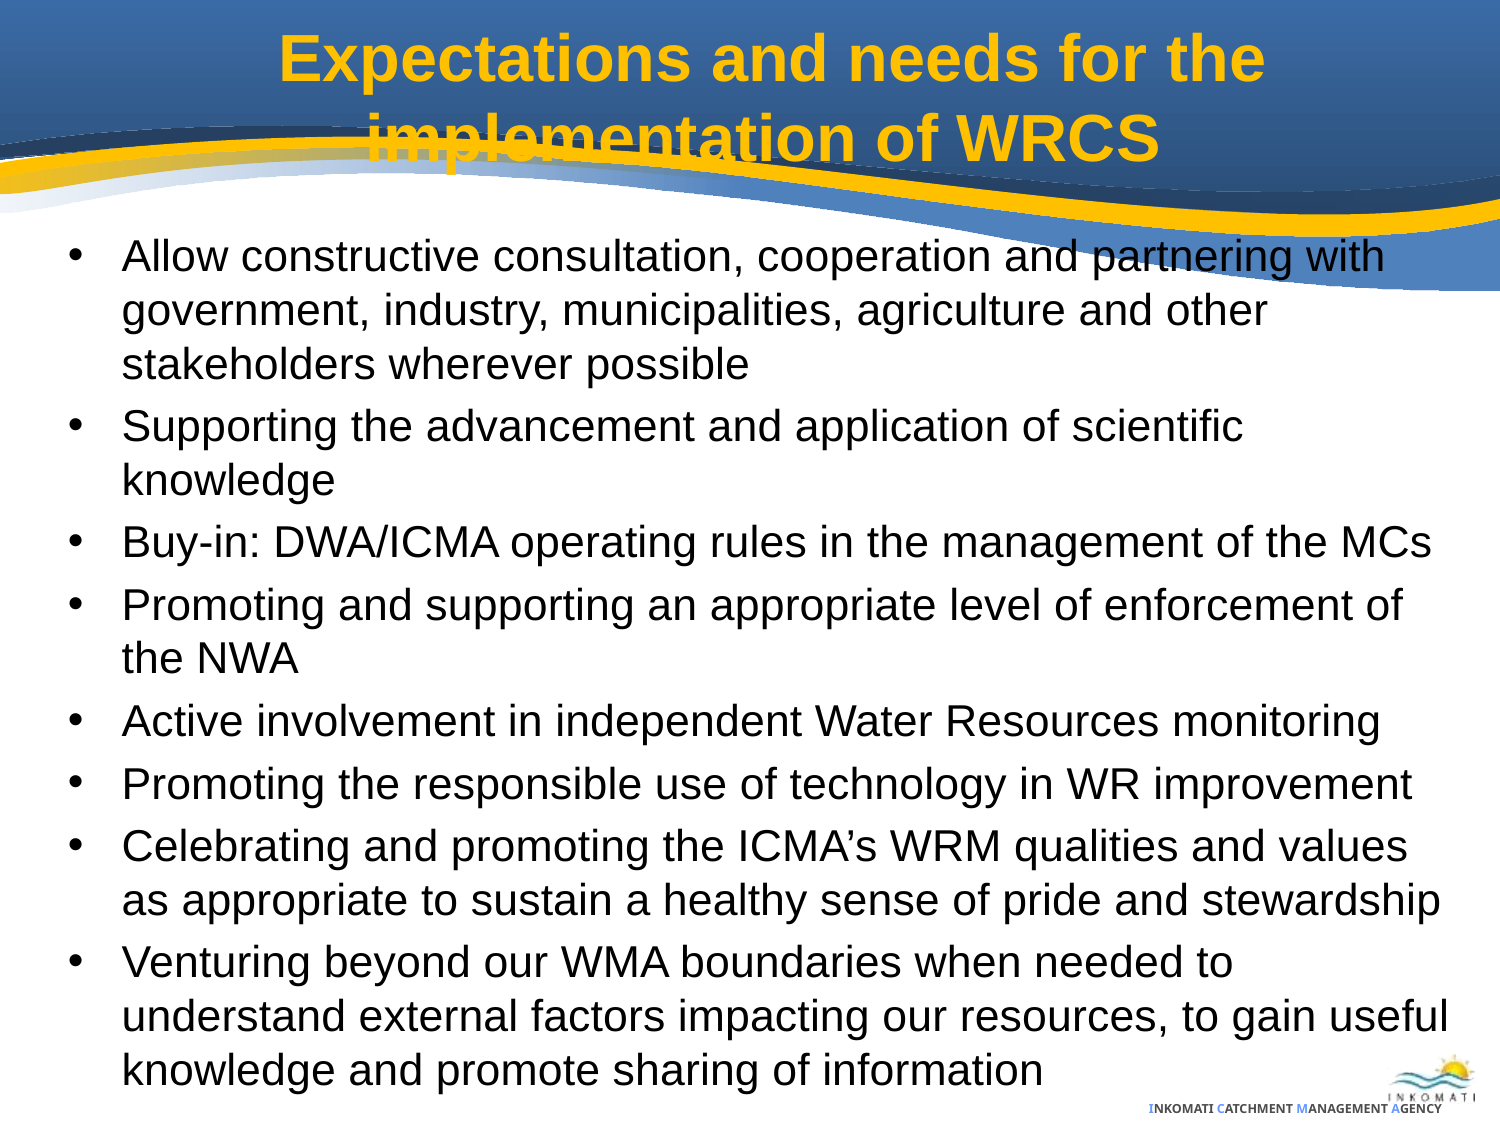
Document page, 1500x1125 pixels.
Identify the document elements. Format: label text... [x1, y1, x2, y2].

text_box Expectations and needs for the implementation of WRCS [75, 7, 1471, 208]
picture [1471, 1054, 1475, 1106]
text_box Allow constructive consultation, cooperation and partnering with government, industry, municipalities, agriculture and other stakeholders wherever possible Supporting the advancement and application of scientific knowledge Buy-in: DWA/ICMA operating rules in the management of the MCs Promoting and supporting an appropriate level of enforcement of the NWA Active involvement in independent Water Resources monitoring Promoting the responsible use of technology in WR improvement Celebrating and promoting the ICMA’s WRM qualities and values as appropriate to sustain a healthy sense of pride and stewardship Venturing beyond our WMA boundaries when needed to understand external factors impacting our resources, to gain useful knowledge and promote sharing of information [53, 219, 1471, 1118]
